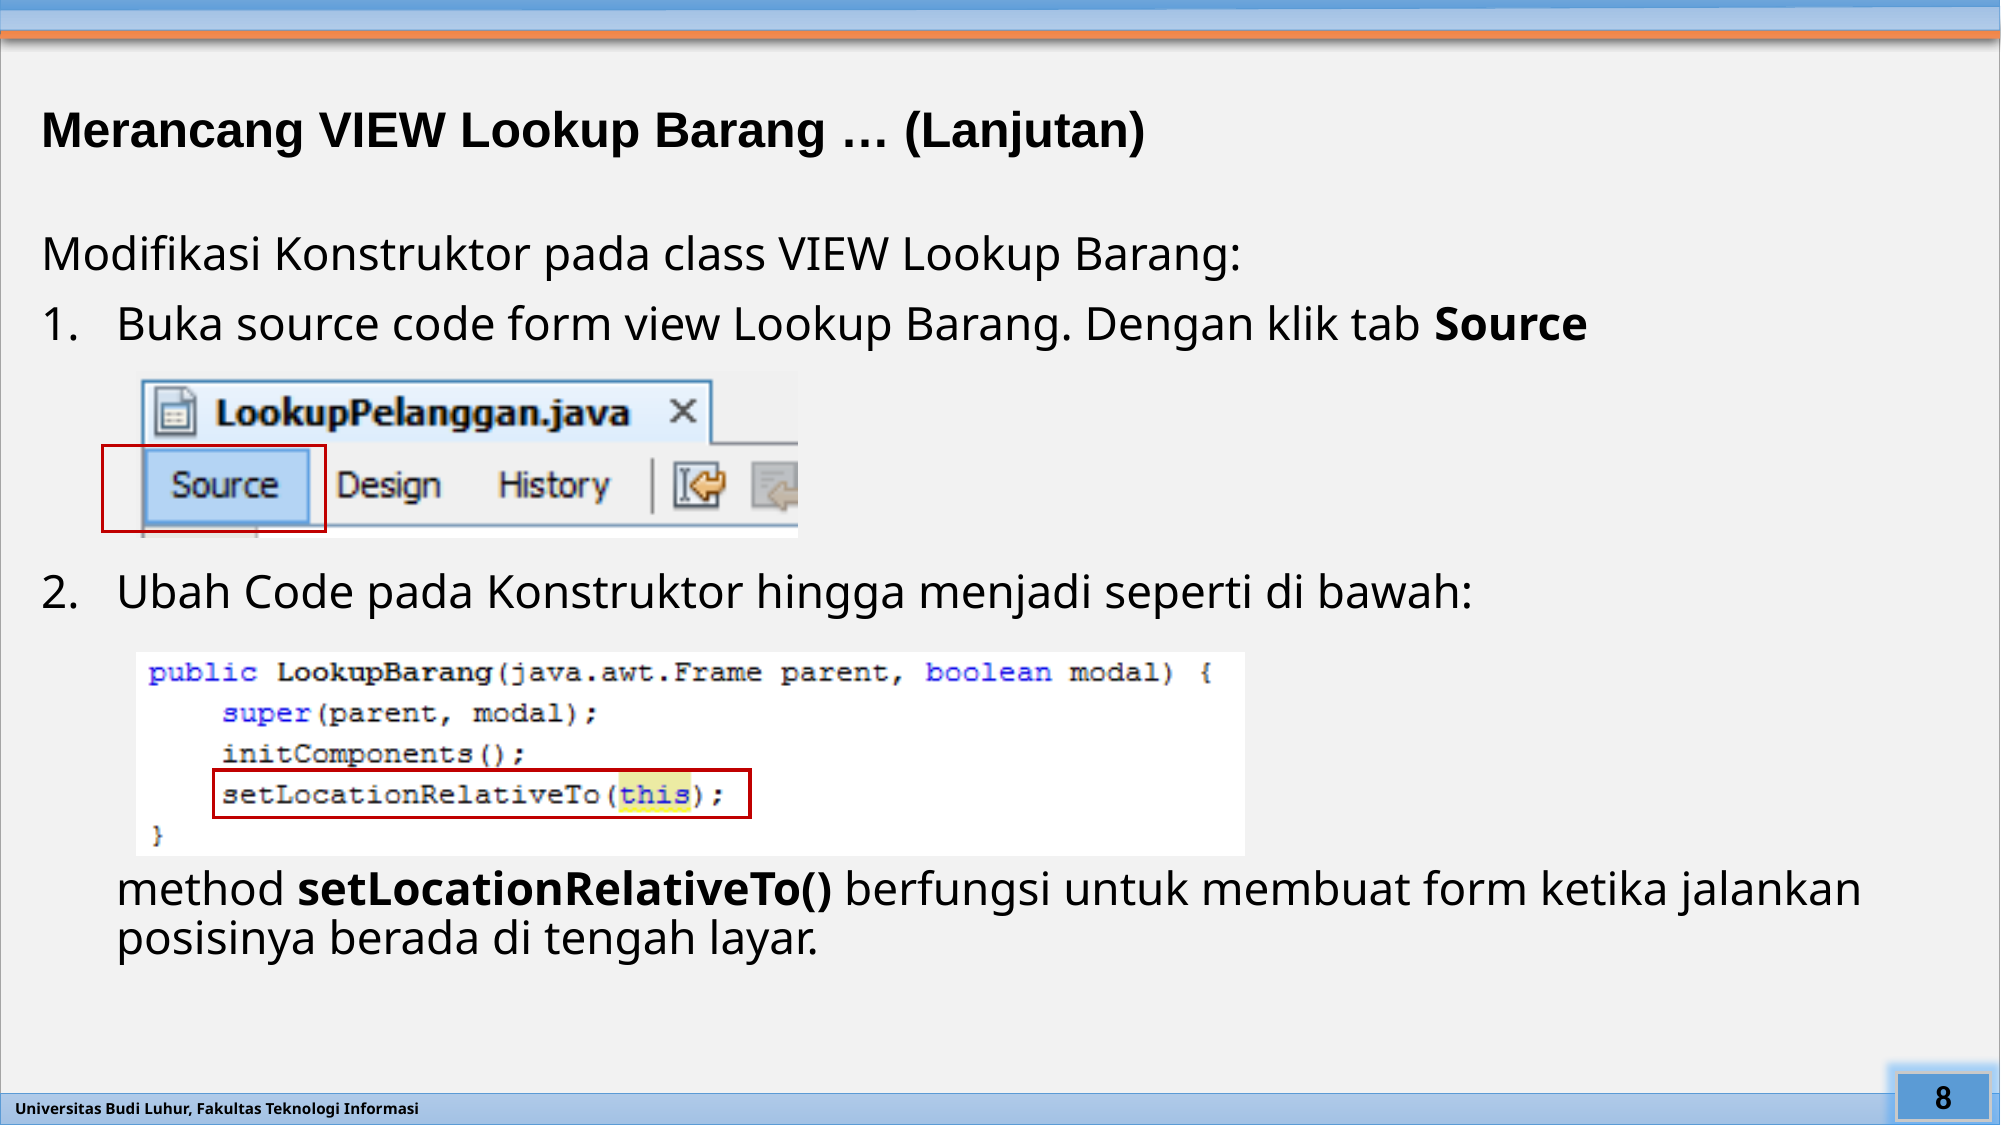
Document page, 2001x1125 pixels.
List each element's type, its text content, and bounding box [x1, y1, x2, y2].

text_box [135, 652, 1245, 856]
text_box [102, 371, 798, 538]
list Modifikasi Konstruktor pada class VIEW Lookup Barang: Buka source code form view Lookup Barang. Dengan klik tab Source Ubah Code pada Konstruktor hingga menjadi seperti di bawah: method setLocationRelativeTo() berfungsi untuk membuat form ketika jalankan posisinya berada di tengah layar. [26, 223, 1955, 1061]
title Merancang VIEW Lookup Barang … (Lanjutan) [26, 79, 1955, 183]
